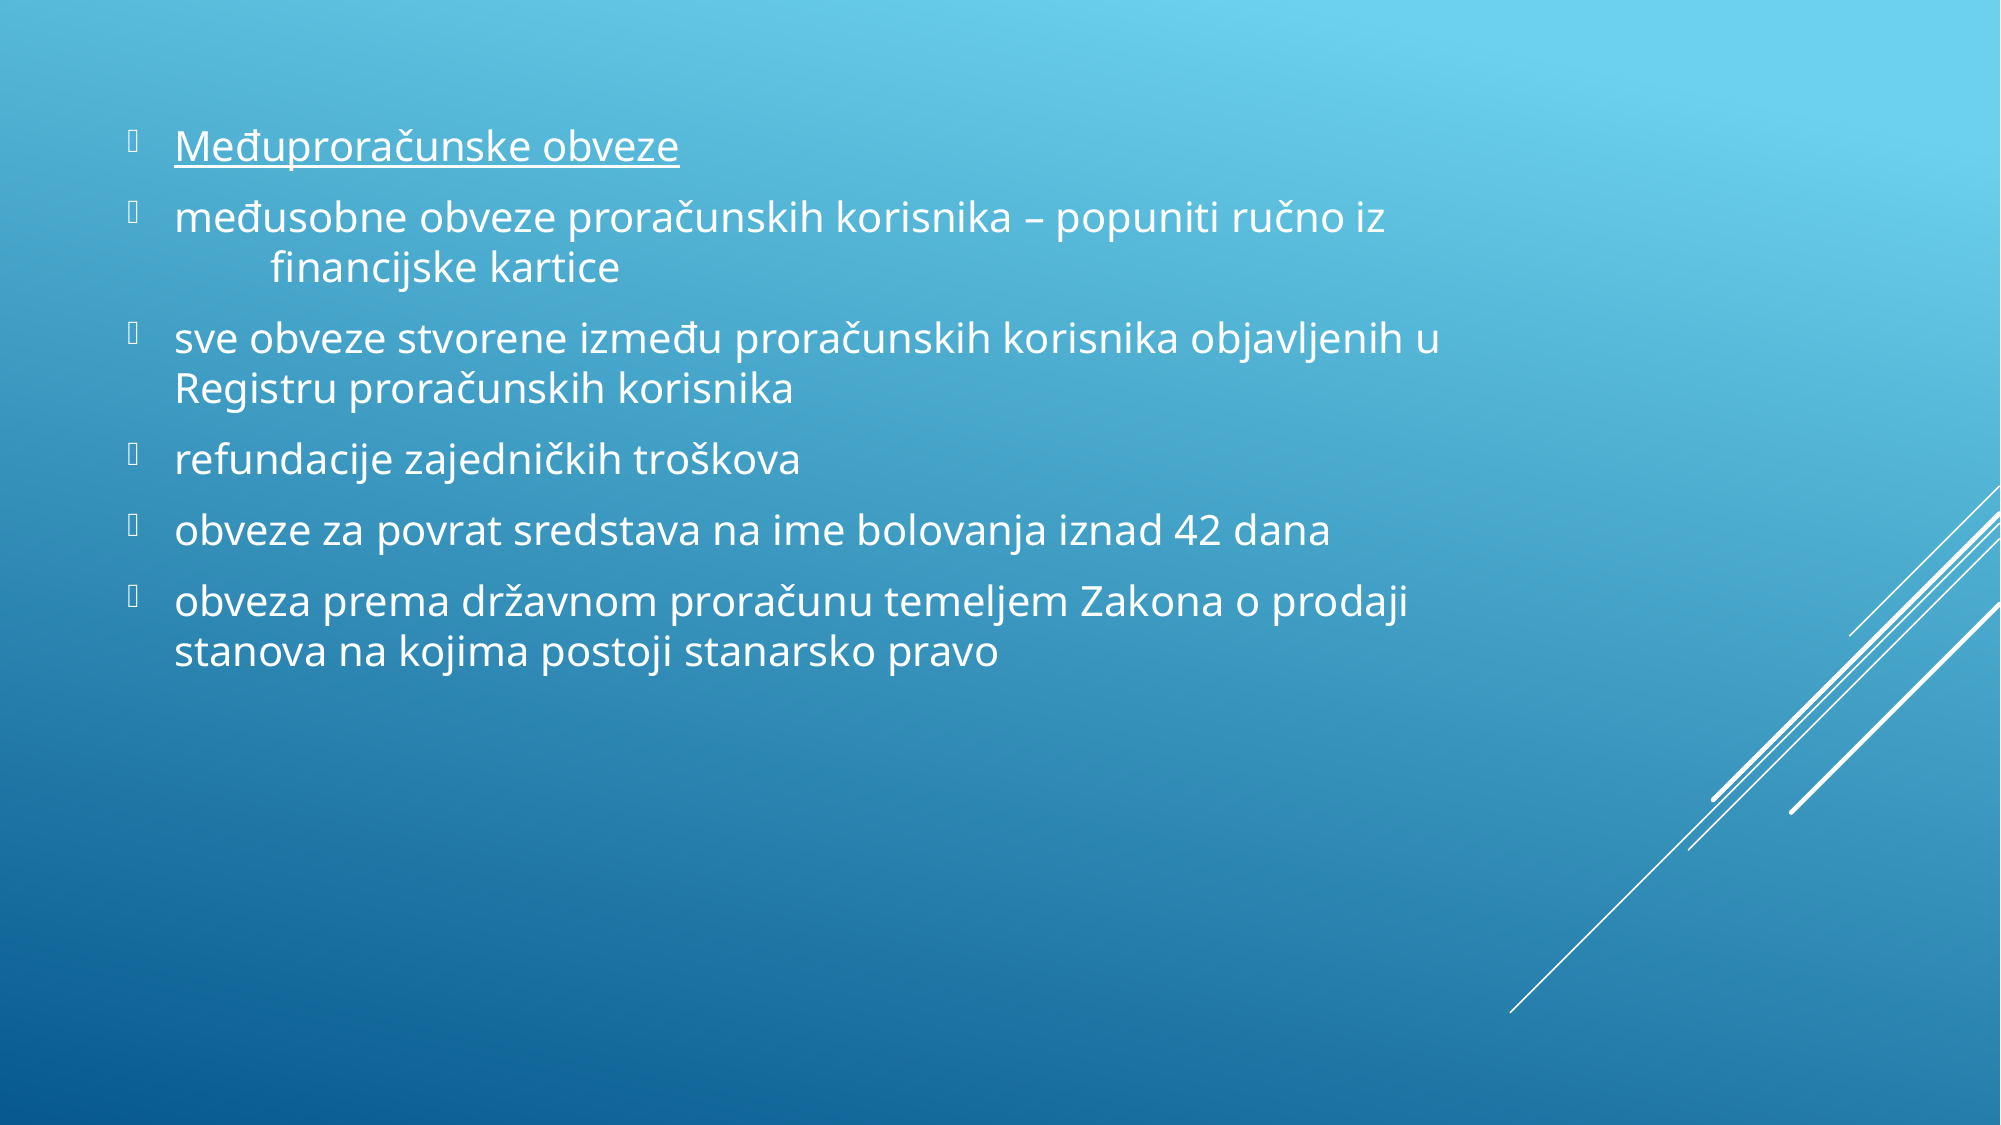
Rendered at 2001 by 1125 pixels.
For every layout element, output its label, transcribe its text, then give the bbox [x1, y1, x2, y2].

list Međuproračunske obveze međusobne obveze proračunskih korisnika – popuniti ručno iz financijske kartice sve obveze stvorene između proračunskih korisnika objavljenih u Registru proračunskih korisnika refundacije zajedničkih troškova obveze za povrat sredstava na ime bolovanja iznad 42 dana obveza prema državnom proračunu temeljem Zakona o prodaji stanova na kojima postoji stanarsko pravo [112, 112, 1513, 706]
